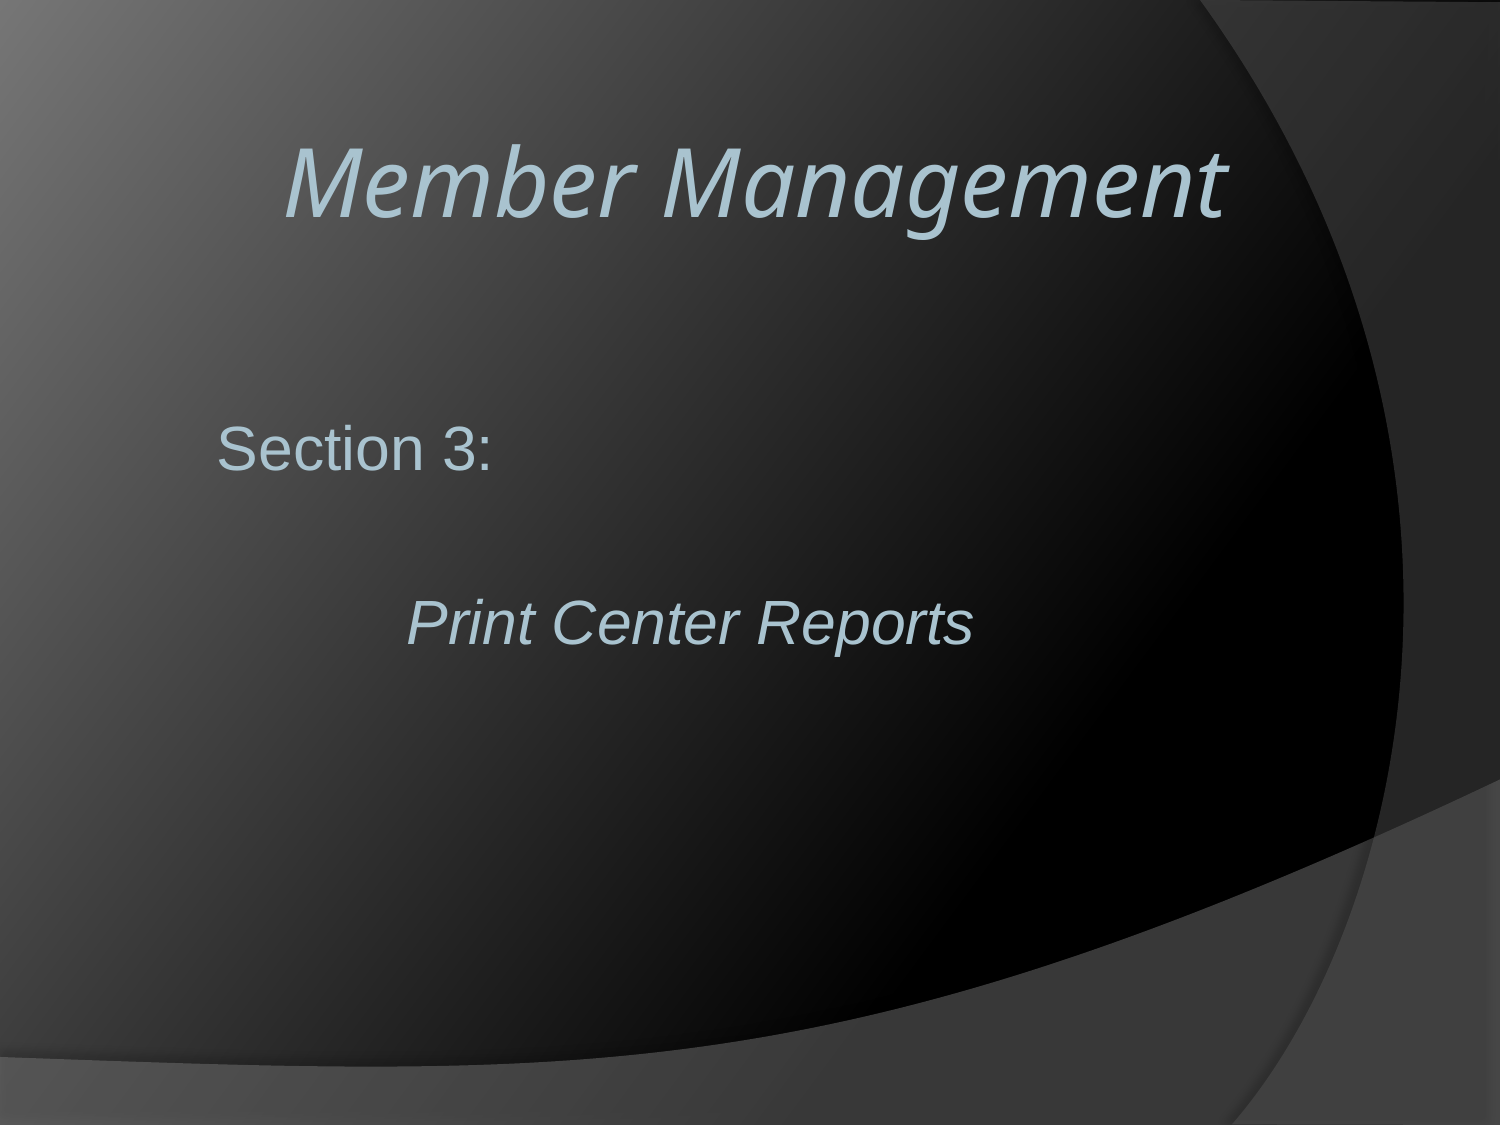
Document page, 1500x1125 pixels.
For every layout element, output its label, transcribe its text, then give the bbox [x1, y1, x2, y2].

list Section 3: Print Center Reports [75, 224, 1375, 1005]
title Member Management [75, 45, 1375, 224]
